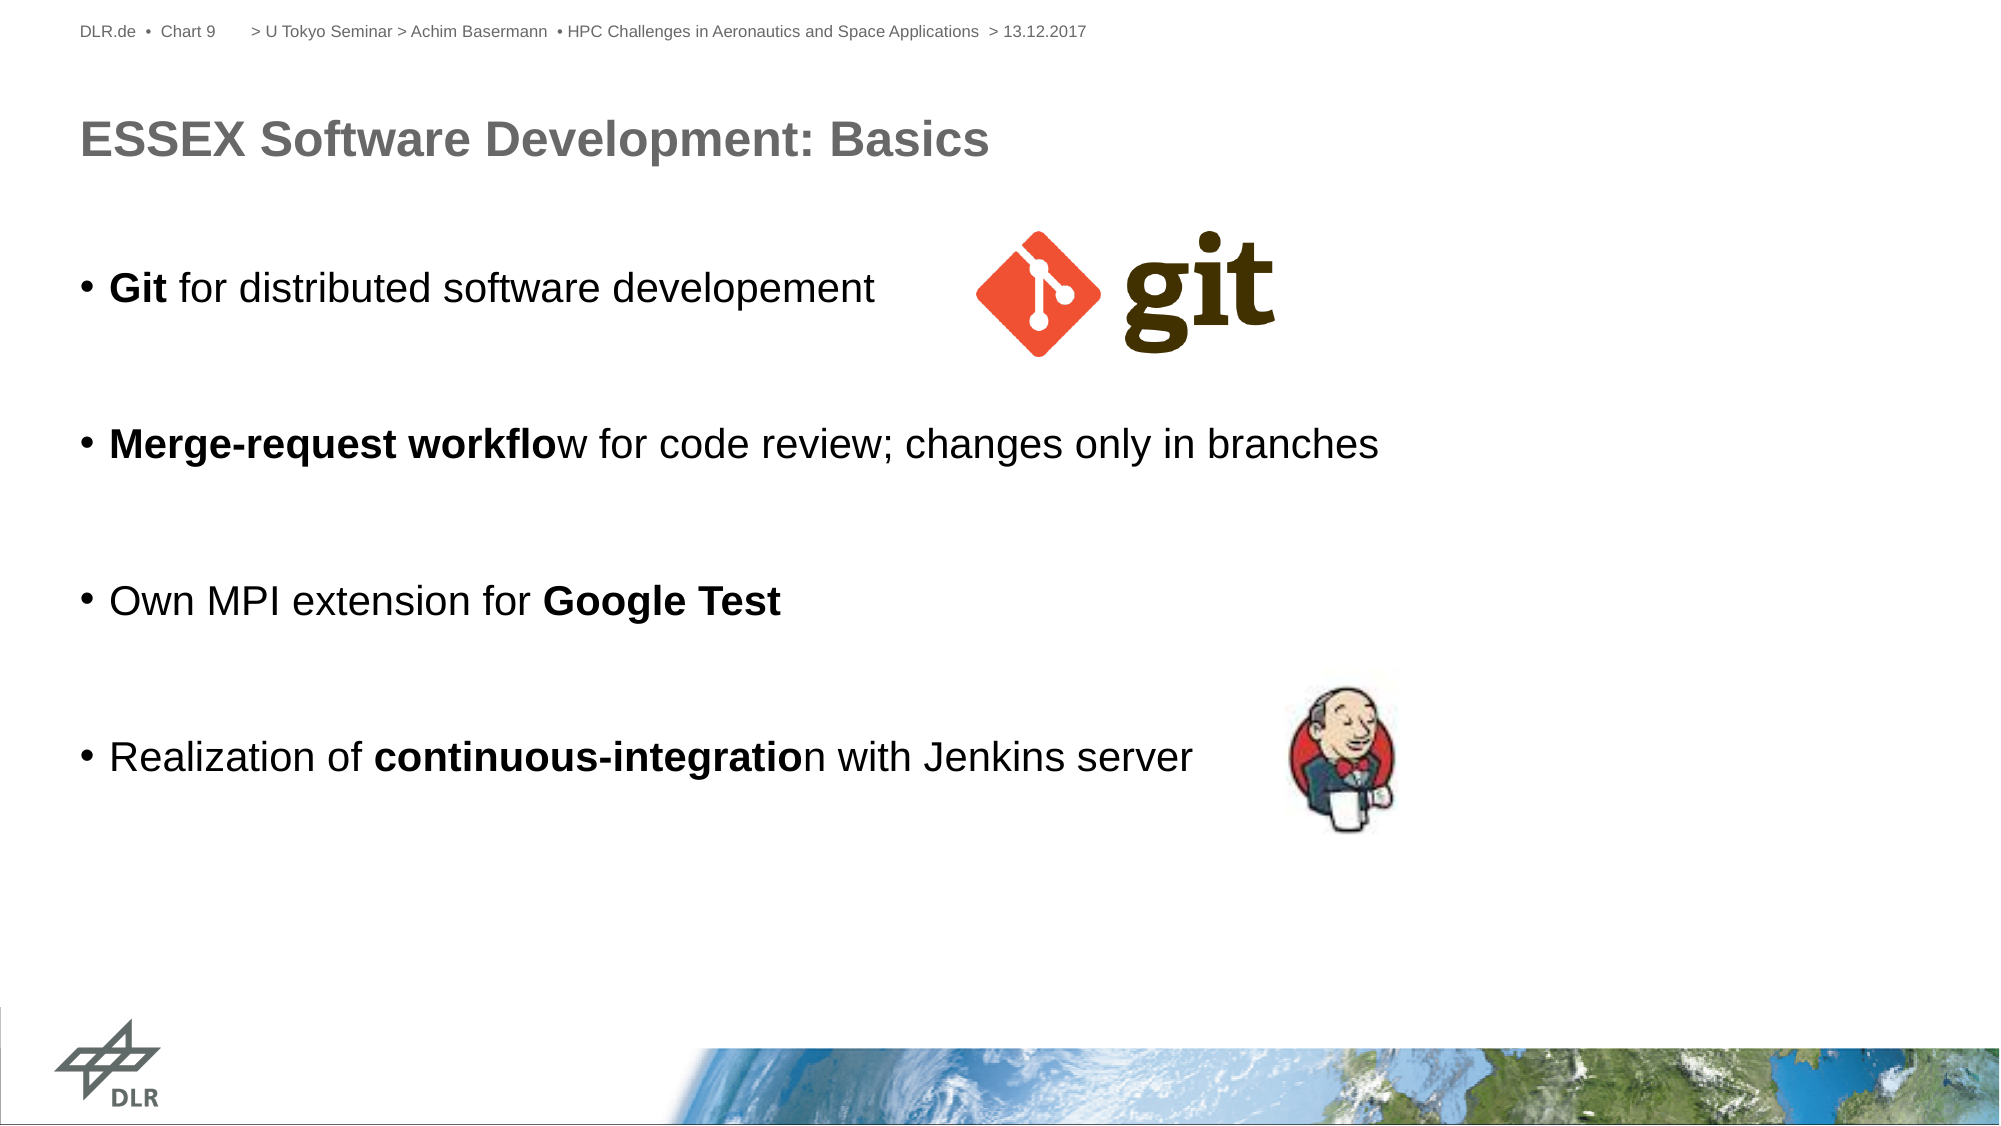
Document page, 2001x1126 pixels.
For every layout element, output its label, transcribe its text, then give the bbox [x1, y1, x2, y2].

picture [0, 1007, 2000, 1125]
picture [1250, 668, 1435, 854]
footer > U Tokyo Seminar > Achim Basermann • HPC Challenges in Aeronautics and Space Applications > 13.12.2017 [251, 20, 1921, 45]
slide_number DLR.de • Chart 9 [79, 20, 251, 45]
list Git for distributed software developement Merge-request workflow for code review; changes only in branches Own MPI extension for Google Test Realization of continuous-integration with Jenkins server [79, 261, 1921, 973]
title ESSEX Software Development: Basics [79, 106, 1921, 228]
picture [976, 231, 1275, 357]
